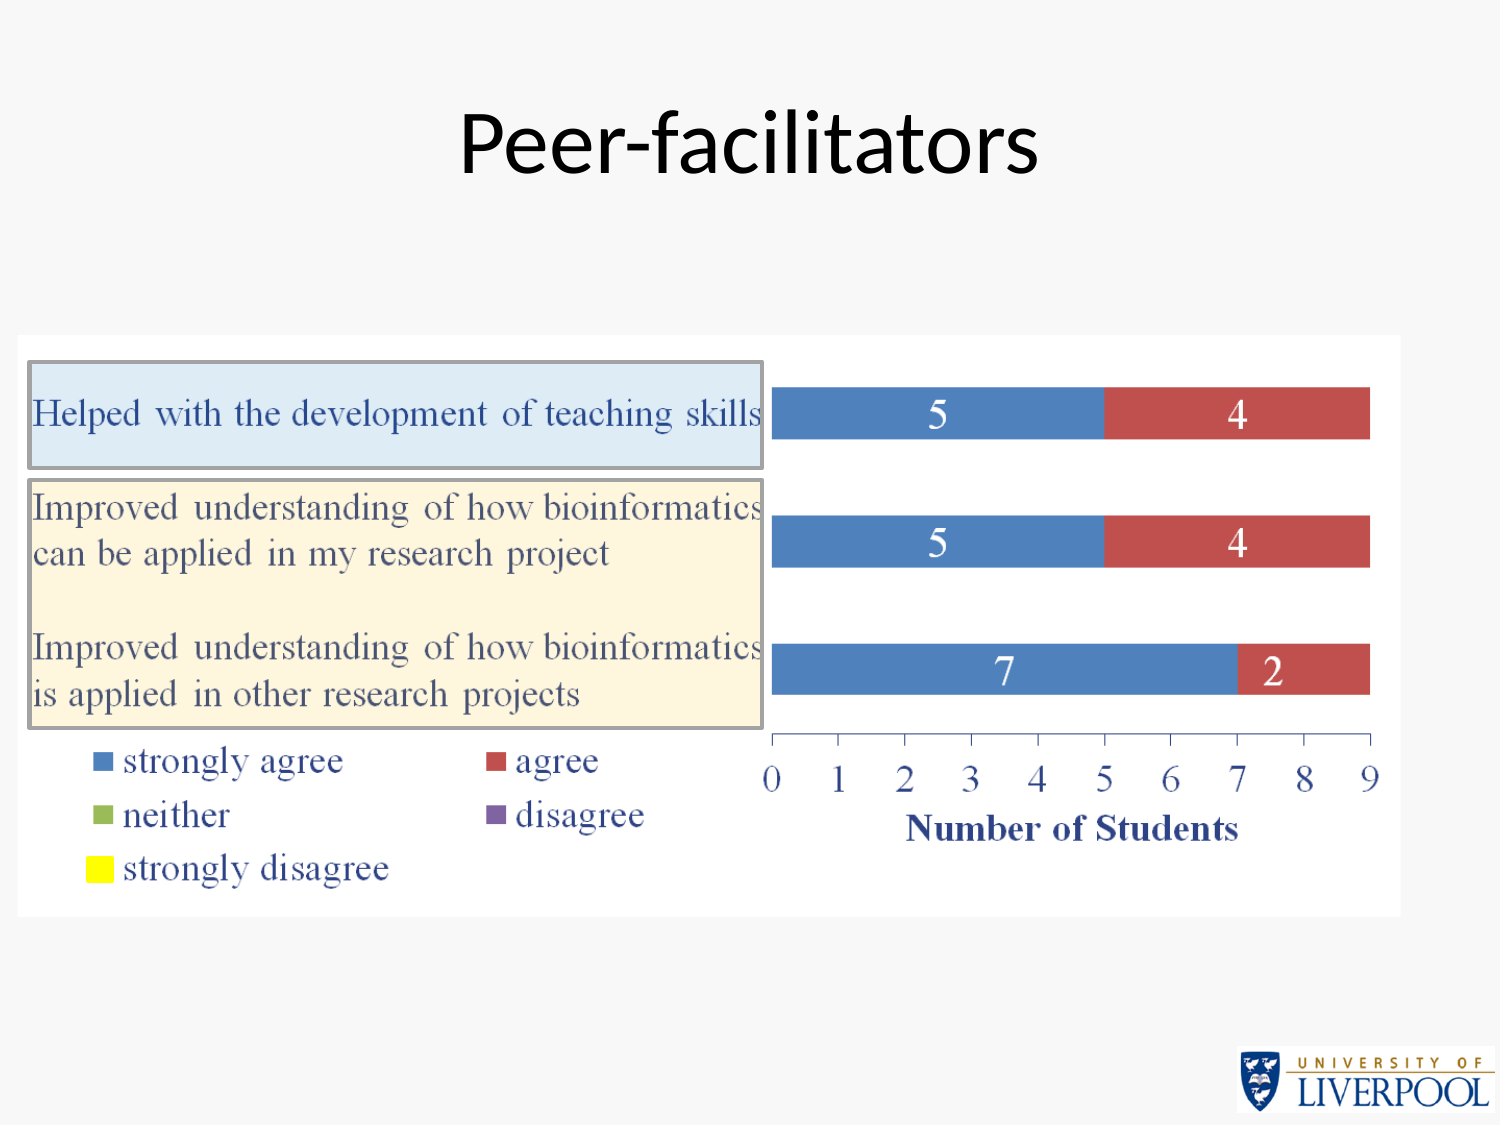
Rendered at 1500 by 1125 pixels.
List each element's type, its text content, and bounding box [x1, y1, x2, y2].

title Peer-facilitators [75, 42, 1425, 231]
picture [1237, 1046, 1495, 1113]
picture [17, 334, 1401, 918]
